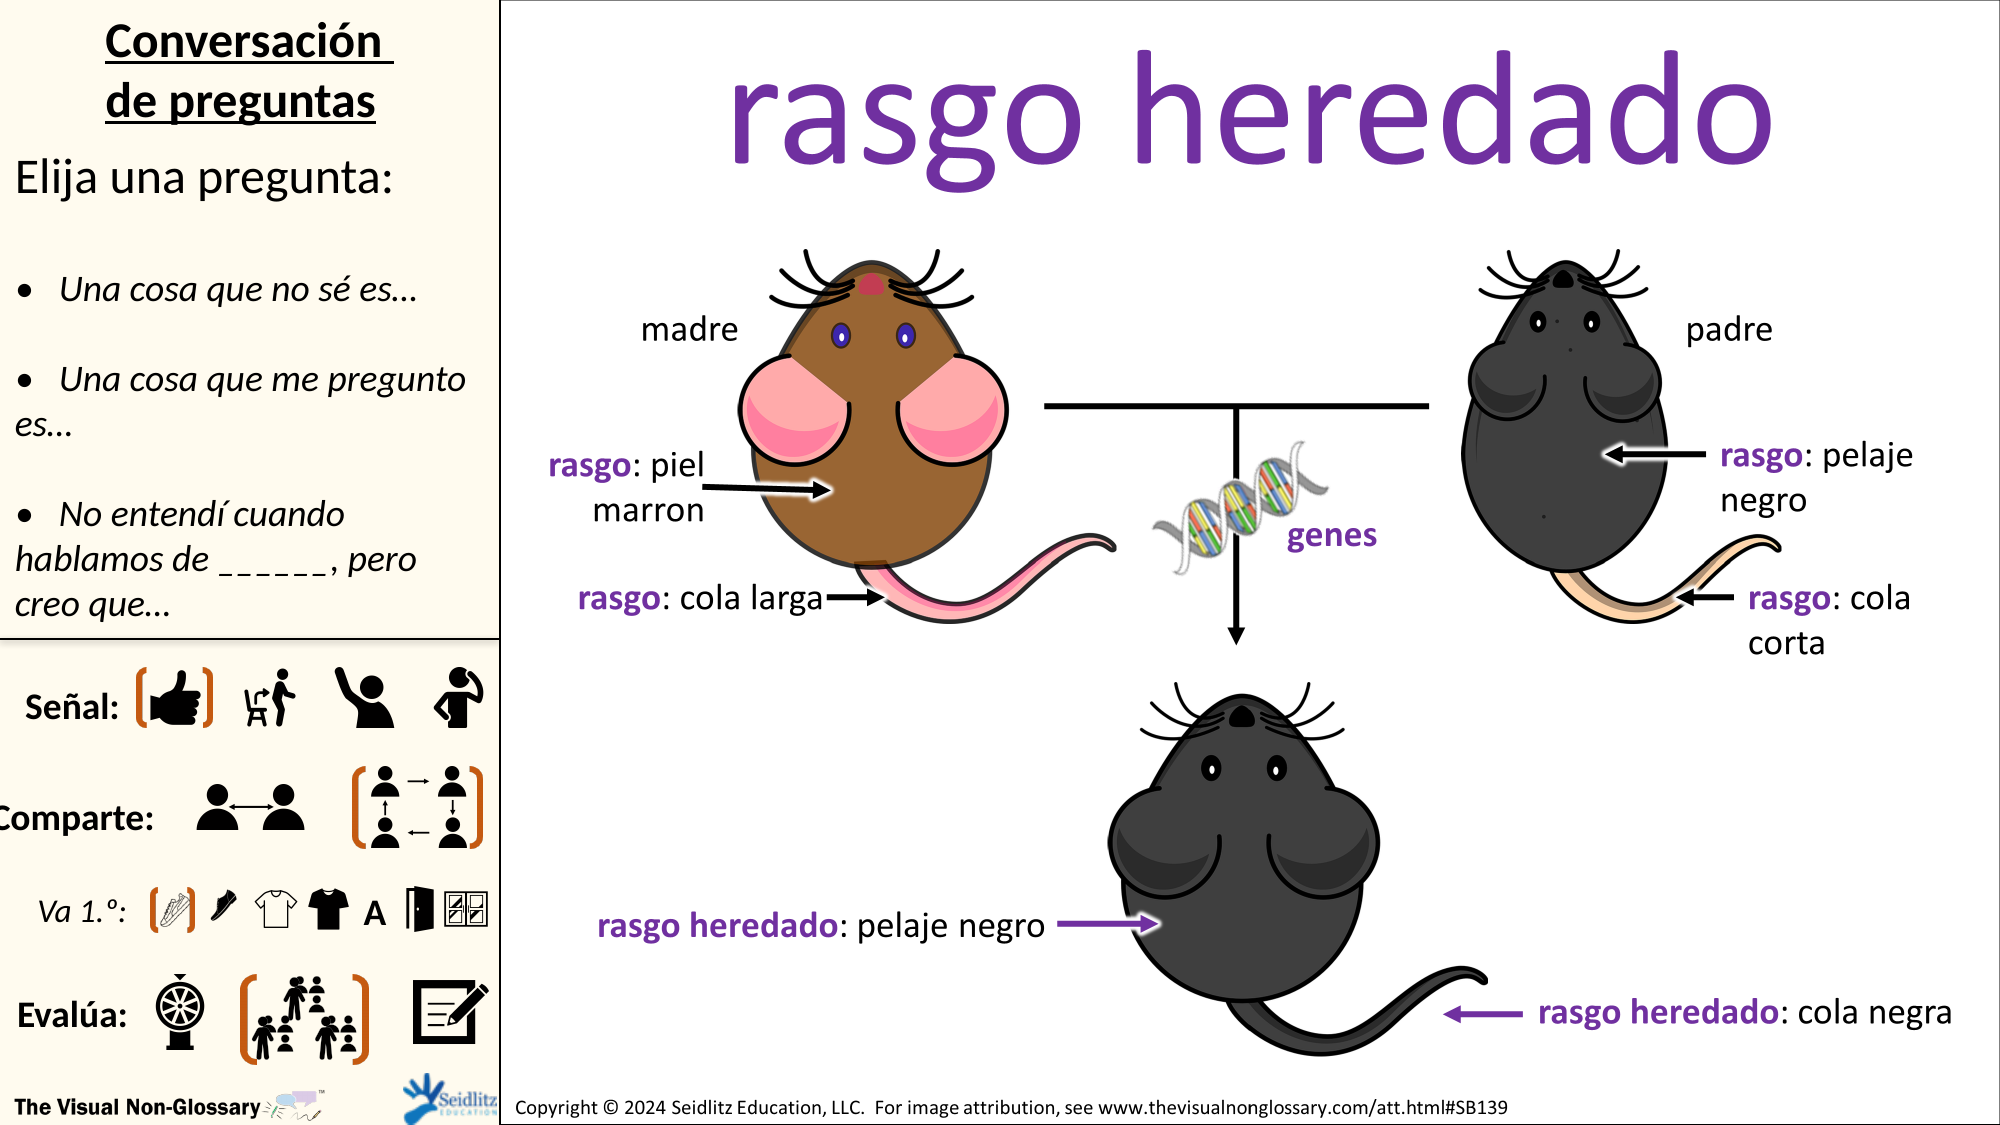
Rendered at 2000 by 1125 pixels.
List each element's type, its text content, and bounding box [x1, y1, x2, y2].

picture [202, 886, 241, 925]
text_box Va 1.º: [22, 881, 143, 937]
text_box Señal: [10, 674, 135, 735]
picture [142, 974, 218, 1051]
picture [136, 667, 214, 728]
picture [0, 1084, 328, 1125]
text_box Comparte: [0, 785, 170, 846]
picture [149, 886, 196, 934]
text_box A [348, 880, 402, 941]
picture [194, 784, 307, 830]
picture [352, 766, 484, 850]
picture [334, 667, 395, 728]
picture [305, 886, 352, 932]
picture [403, 1073, 497, 1125]
picture [239, 974, 370, 1066]
text_box • Una cosa que no sé es… • Una cosa que me pregunto es… • No entendí cuando hablamos de ______, pero creo que… [0, 211, 494, 632]
text_box Elija una pregunta: [0, 135, 494, 211]
picture [397, 886, 490, 932]
picture [239, 667, 301, 728]
picture [253, 886, 299, 932]
picture [499, 0, 2000, 1125]
text_box Conversación de preguntas [90, 0, 409, 135]
picture [413, 974, 490, 1051]
text_box Evalúa: [2, 982, 137, 1043]
picture [428, 667, 490, 728]
